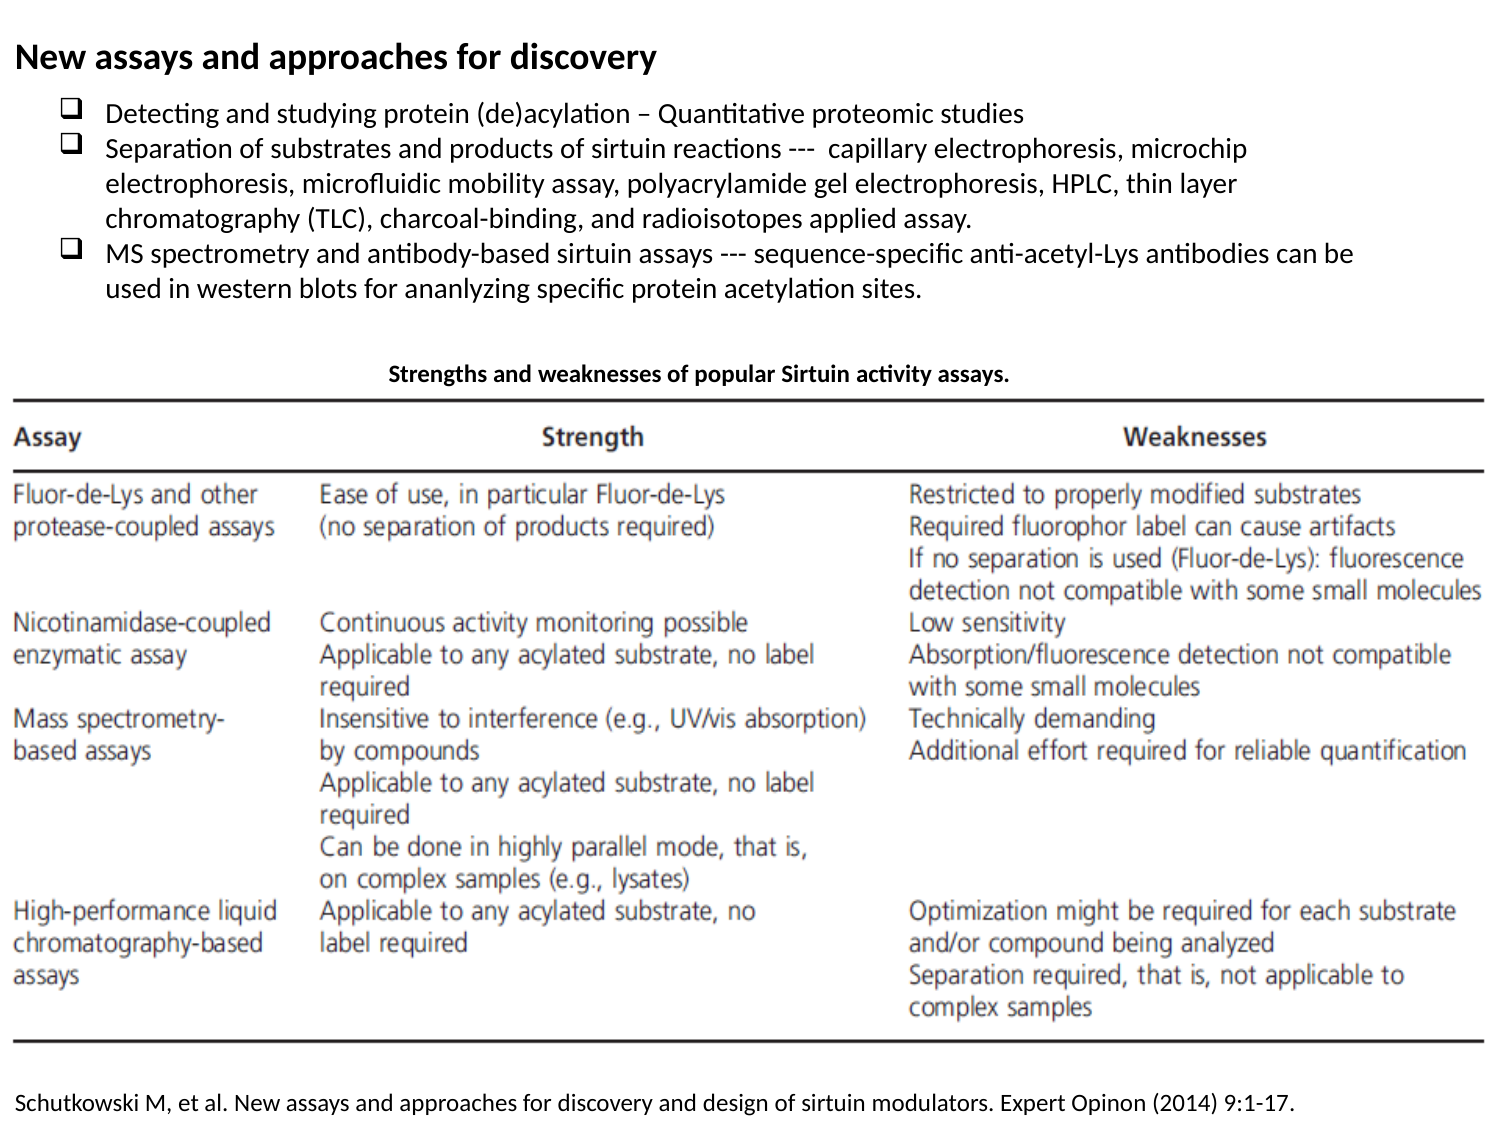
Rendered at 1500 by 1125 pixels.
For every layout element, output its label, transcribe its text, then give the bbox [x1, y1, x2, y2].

text_box Strengths and weaknesses of popular Sirtuin activity assays. [324, 350, 1075, 388]
text_box Detecting and studying protein (de)acylation – Quantitative proteomic studies Separation of substrates and products of sirtuin reactions --- capillary electrophoresis, microchip electrophoresis, microfluidic mobility assay, polyacrylamide gel electrophoresis, HPLC, thin layer chromatography (TLC), charcoal-binding, and radioisotopes applied assay. MS spectrometry and antibody-based sirtuin assays --- sequence-specific anti-acetyl-Lys antibodies can be used in western blots for ananlyzing specific protein acetylation sites. [43, 87, 1432, 312]
text_box New assays and approaches for discovery [0, 24, 1475, 85]
picture [4, 389, 1500, 1051]
text_box Schutkowski M, et al. New assays and approaches for discovery and design of sirtuin modulators. Expert Opinon (2014) 9:1-17. [0, 1079, 1500, 1125]
